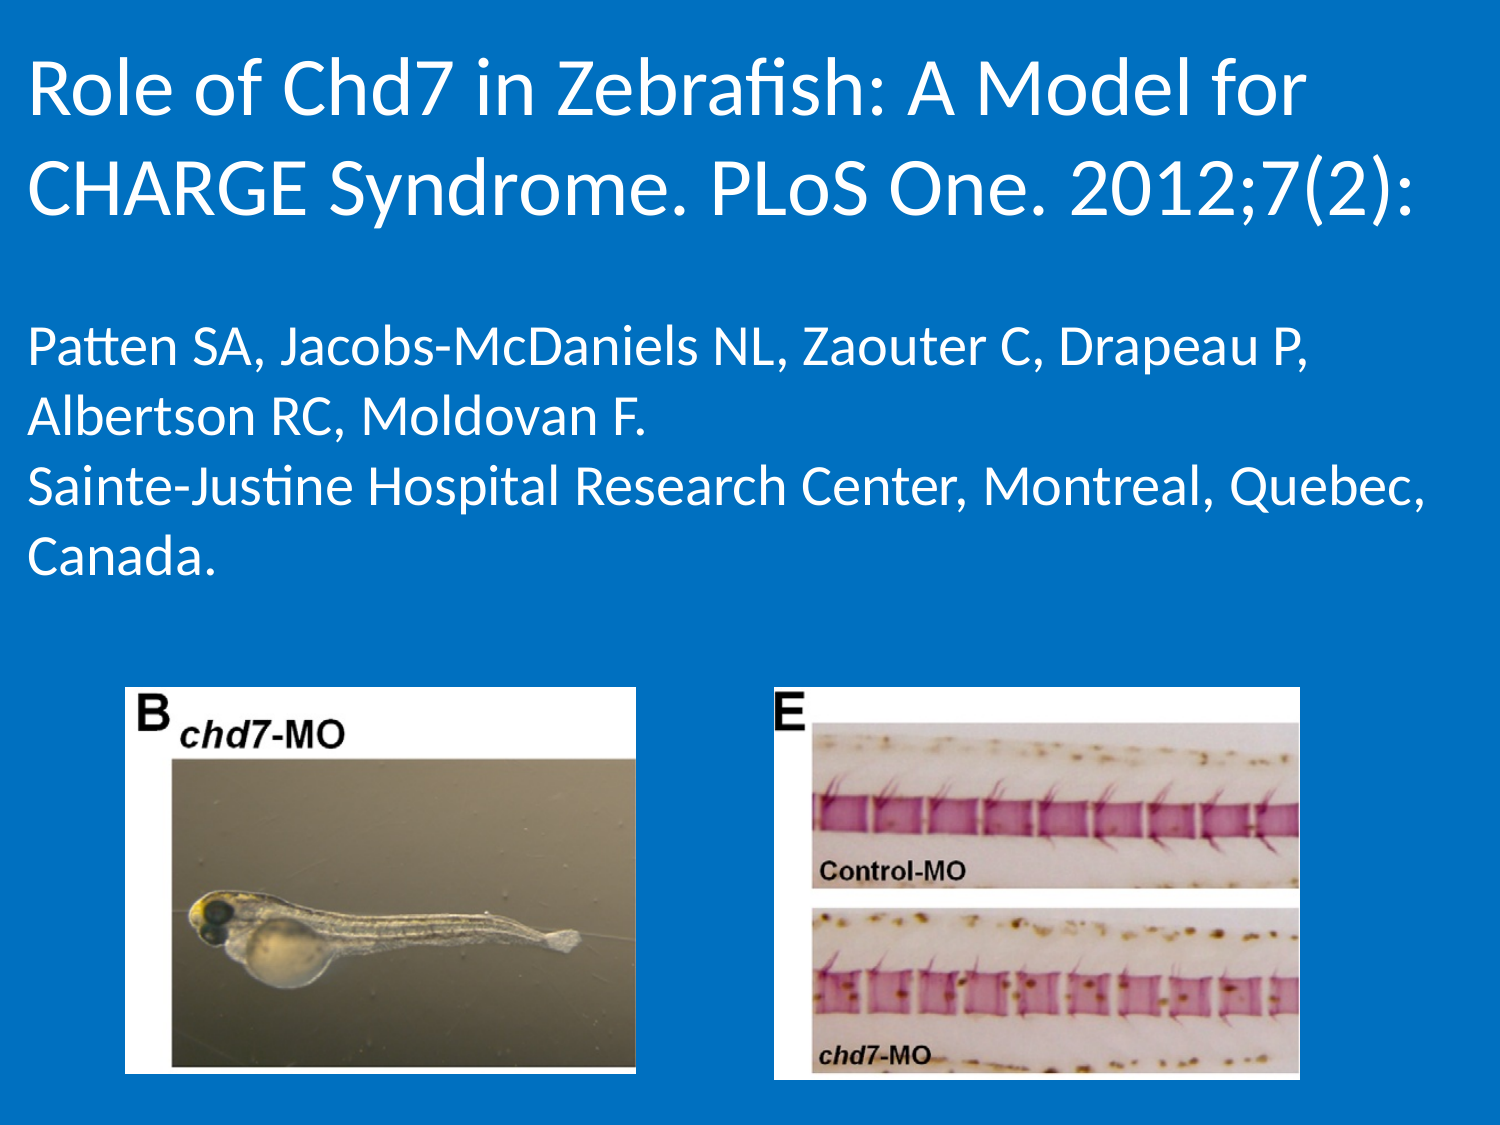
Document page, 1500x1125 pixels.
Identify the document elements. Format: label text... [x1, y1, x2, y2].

picture [774, 687, 1301, 1080]
picture [124, 687, 636, 1074]
text_box Role of Chd7 in Zebrafish: A Model for CHARGE Syndrome. PLoS One. 2012;7(2): [12, 24, 1488, 240]
text_box Patten SA, Jacobs-McDaniels NL, Zaouter C, Drapeau P, Albertson RC, Moldovan F. Sainte-Justine Hospital Research Center, Montreal, Quebec, Canada. [12, 299, 1463, 595]
